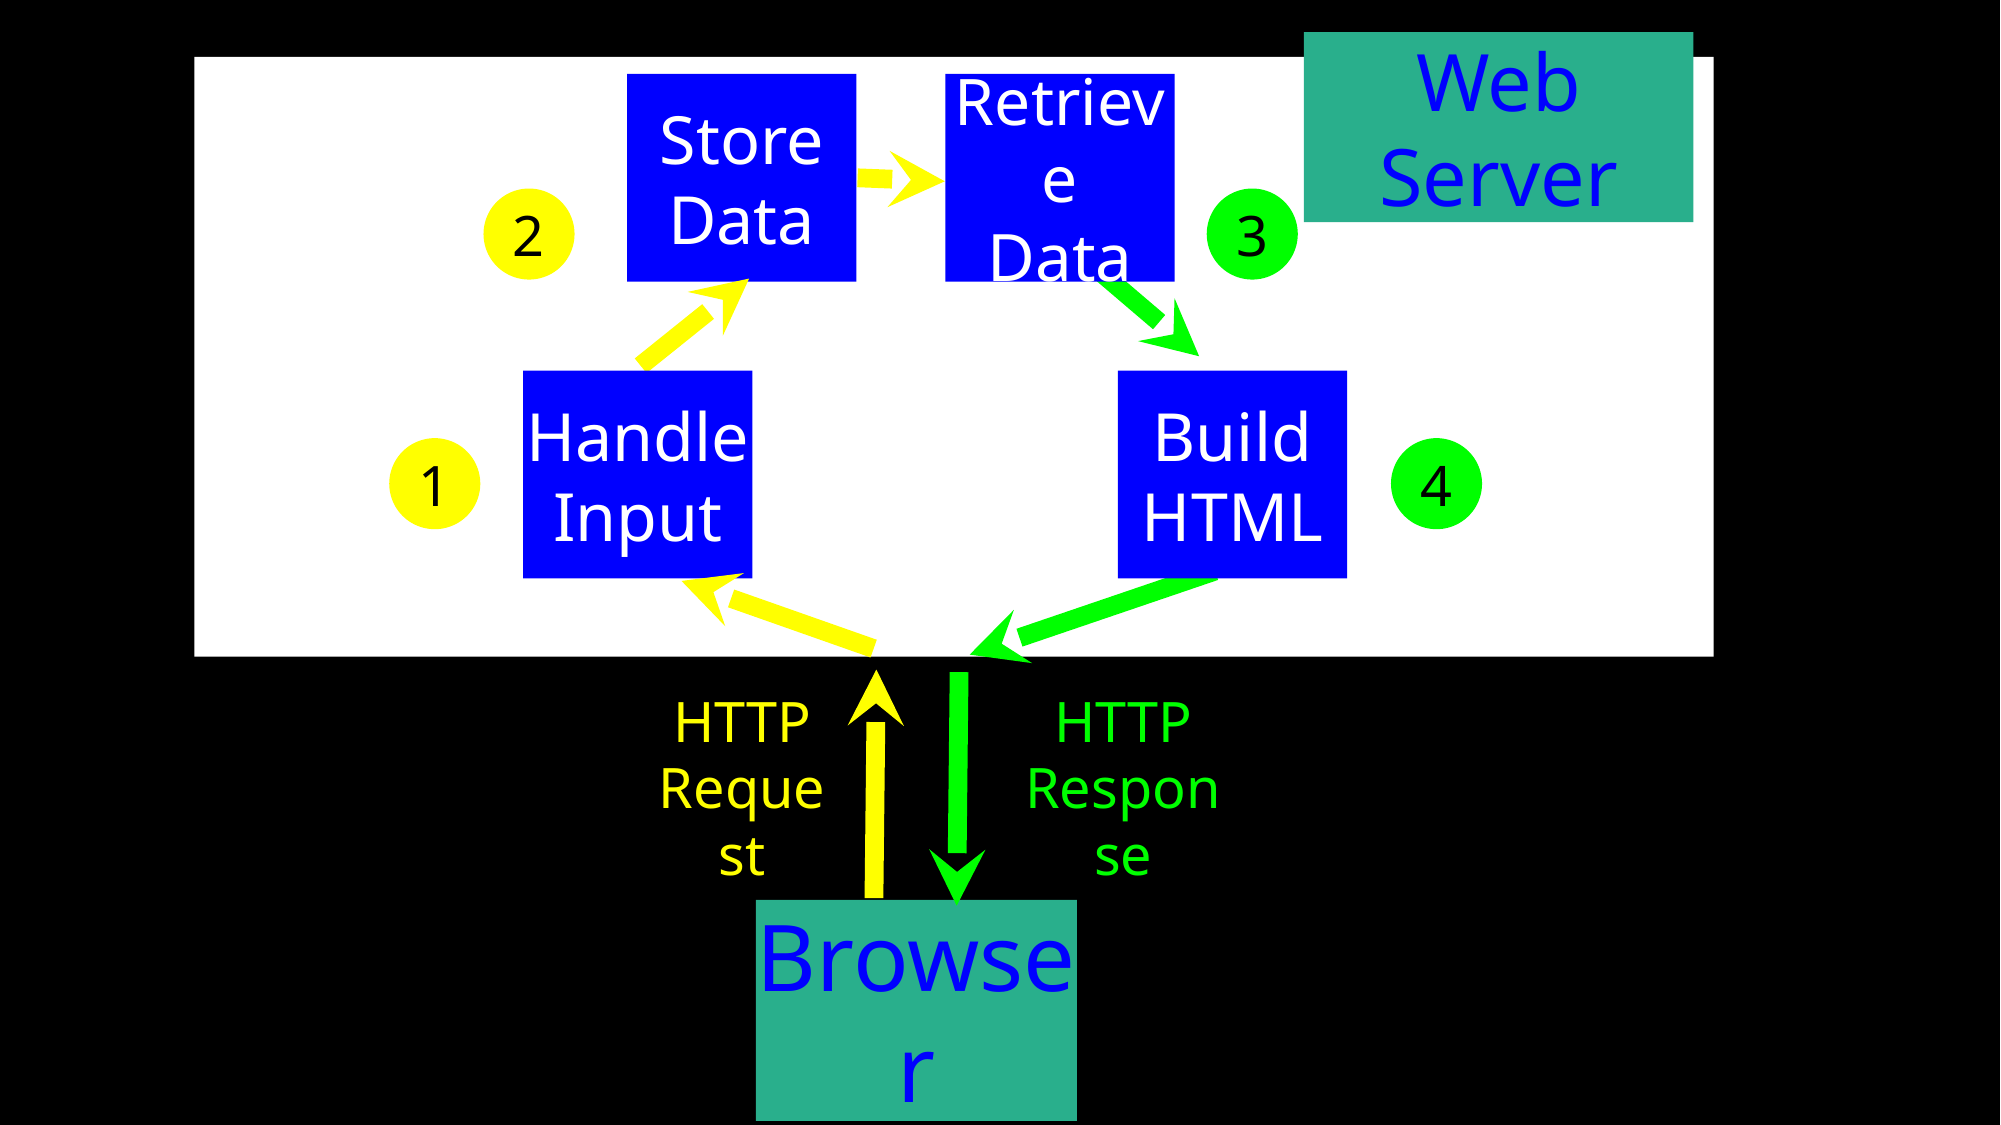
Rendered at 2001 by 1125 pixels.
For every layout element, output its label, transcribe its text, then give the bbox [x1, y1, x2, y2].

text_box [640, 278, 750, 366]
text_box Store Data [627, 73, 857, 282]
text_box Retrieve Data [945, 73, 1175, 282]
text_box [857, 177, 945, 182]
text_box 3 [1206, 188, 1298, 280]
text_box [873, 669, 877, 899]
text_box HTTP Response [1014, 686, 1233, 887]
text_box Web Server [1303, 32, 1694, 223]
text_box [681, 580, 874, 649]
text_box 4 [1390, 438, 1483, 530]
text_box Handle Input [523, 370, 753, 579]
text_box Browser [755, 899, 1077, 1121]
text_box 1 [389, 438, 481, 530]
text_box HTTP Request [650, 686, 835, 887]
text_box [1100, 272, 1200, 357]
text_box 2 [483, 188, 575, 280]
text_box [969, 570, 1216, 655]
text_box [194, 56, 1714, 657]
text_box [956, 671, 960, 906]
text_box Build HTML [1117, 370, 1348, 579]
